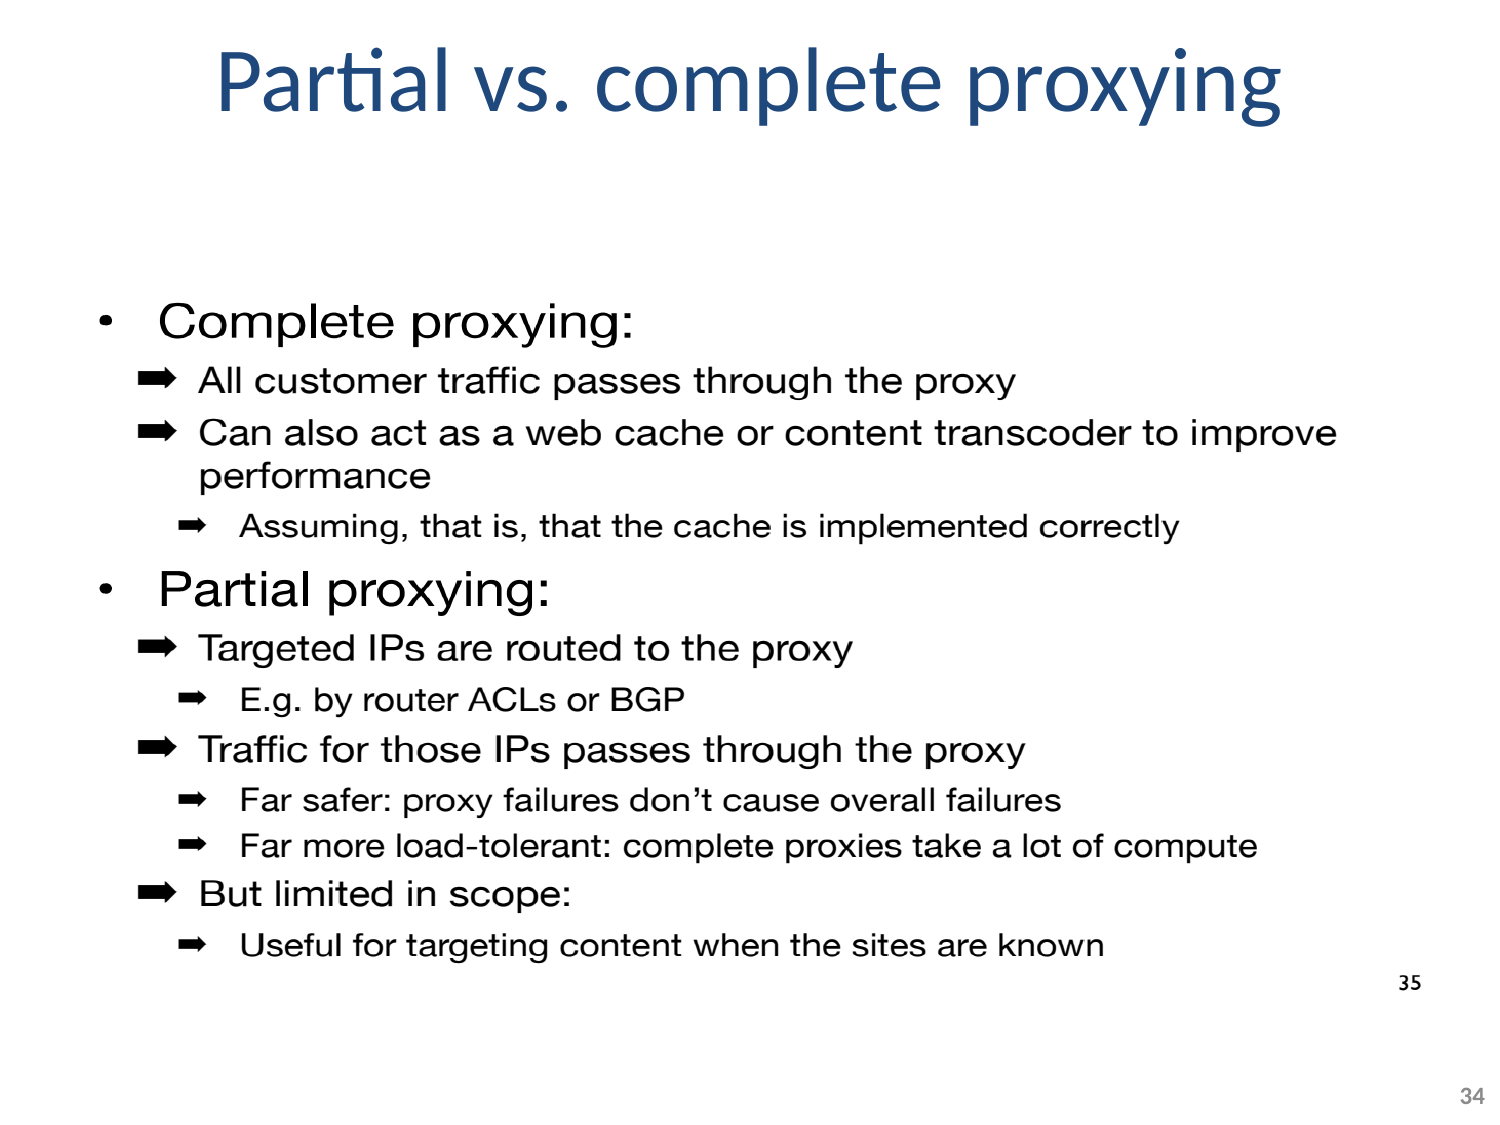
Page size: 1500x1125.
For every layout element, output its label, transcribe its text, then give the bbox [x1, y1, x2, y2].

title Partial vs. complete proxying [75, 0, 1425, 150]
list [74, 262, 1426, 1006]
slide_number 34 [1397, 1065, 1500, 1125]
